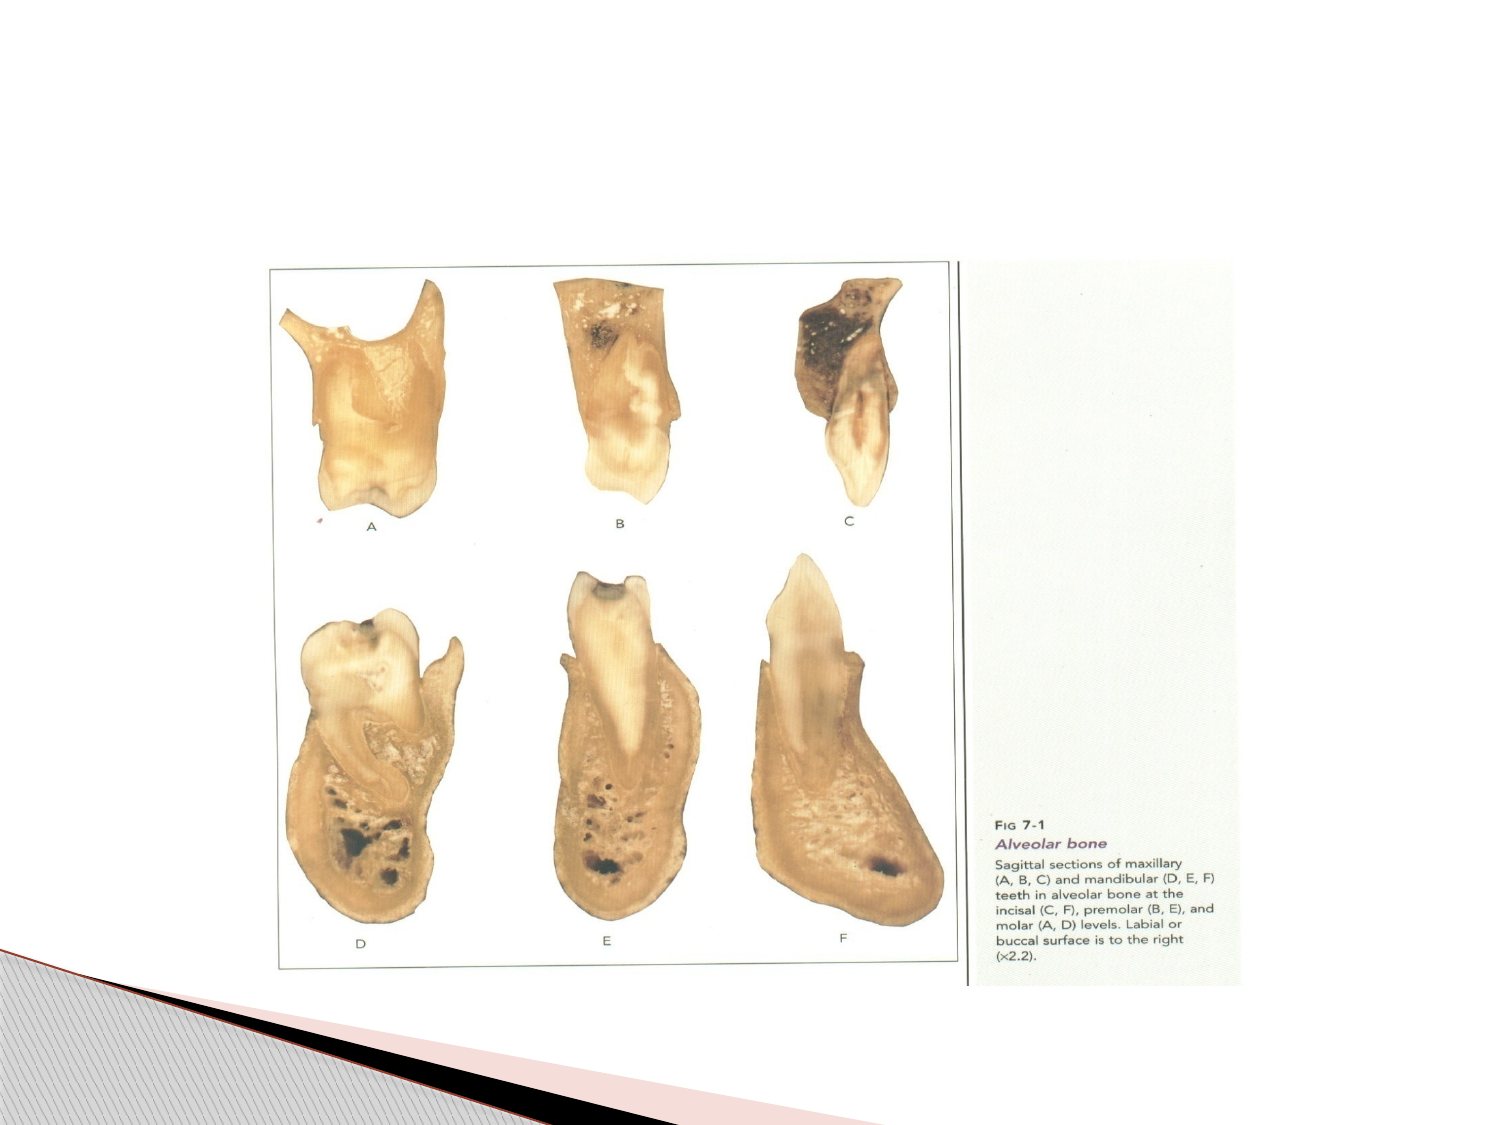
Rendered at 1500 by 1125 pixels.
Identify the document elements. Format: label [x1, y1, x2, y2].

list [254, 242, 1246, 986]
